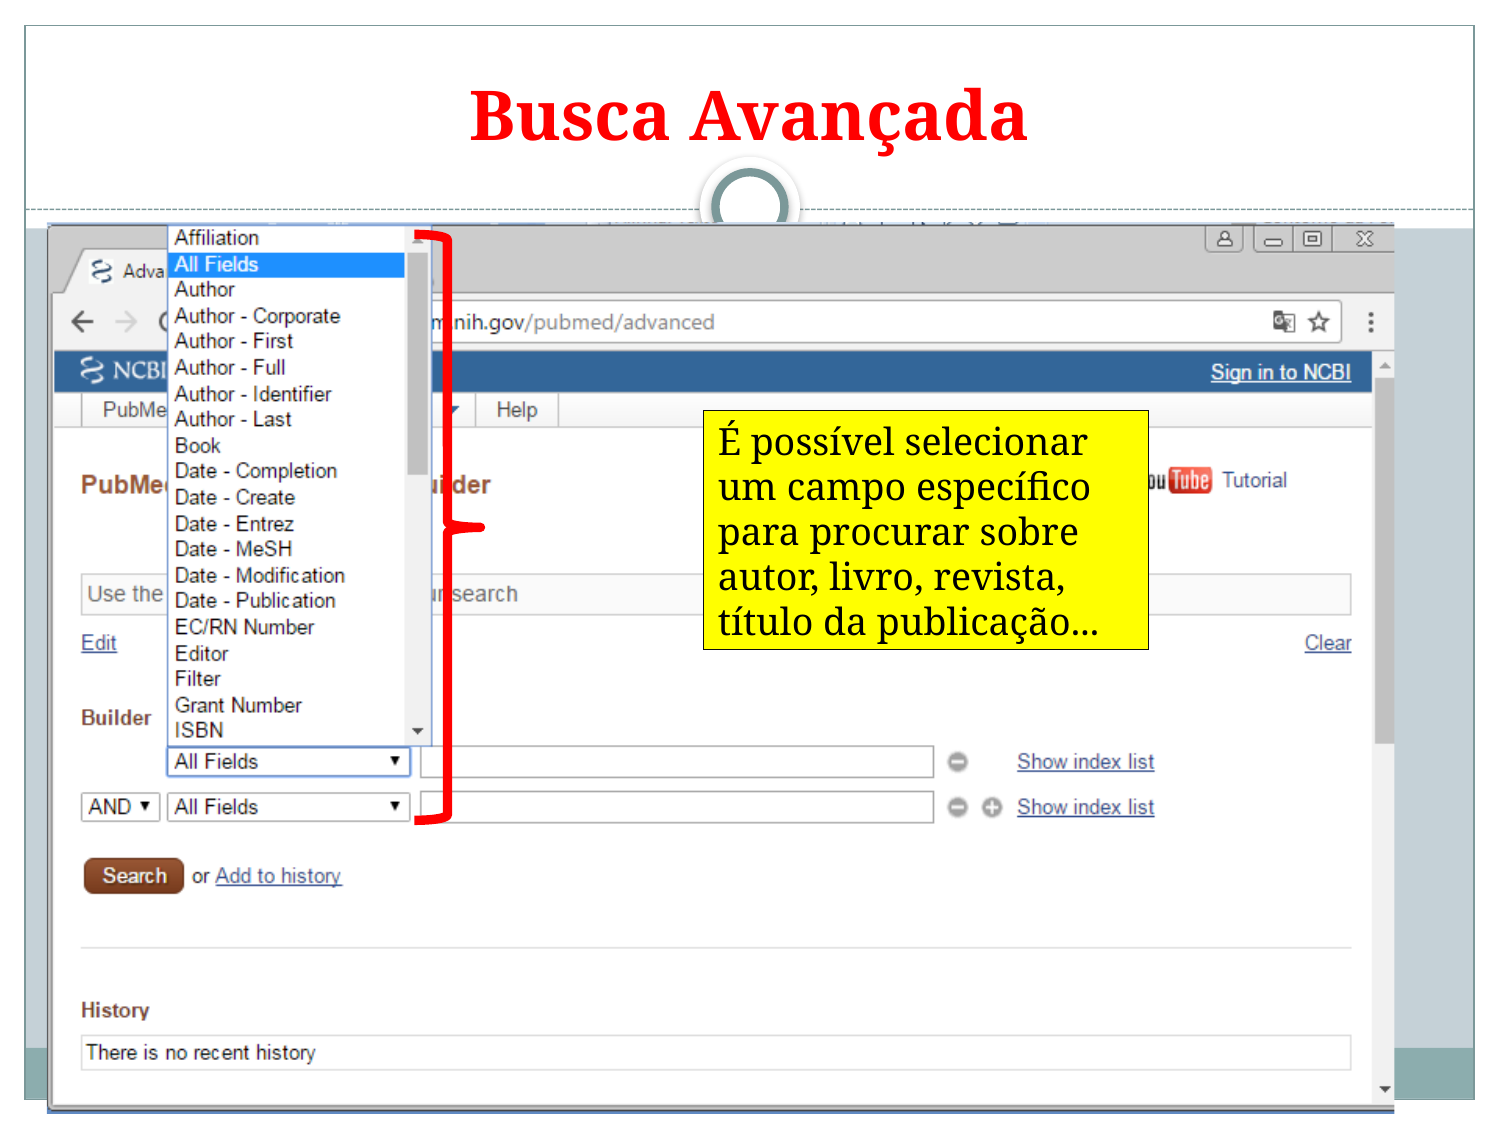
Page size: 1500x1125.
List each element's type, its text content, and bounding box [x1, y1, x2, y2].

title Busca Avançada [49, 37, 1450, 162]
picture [46, 222, 1395, 1114]
